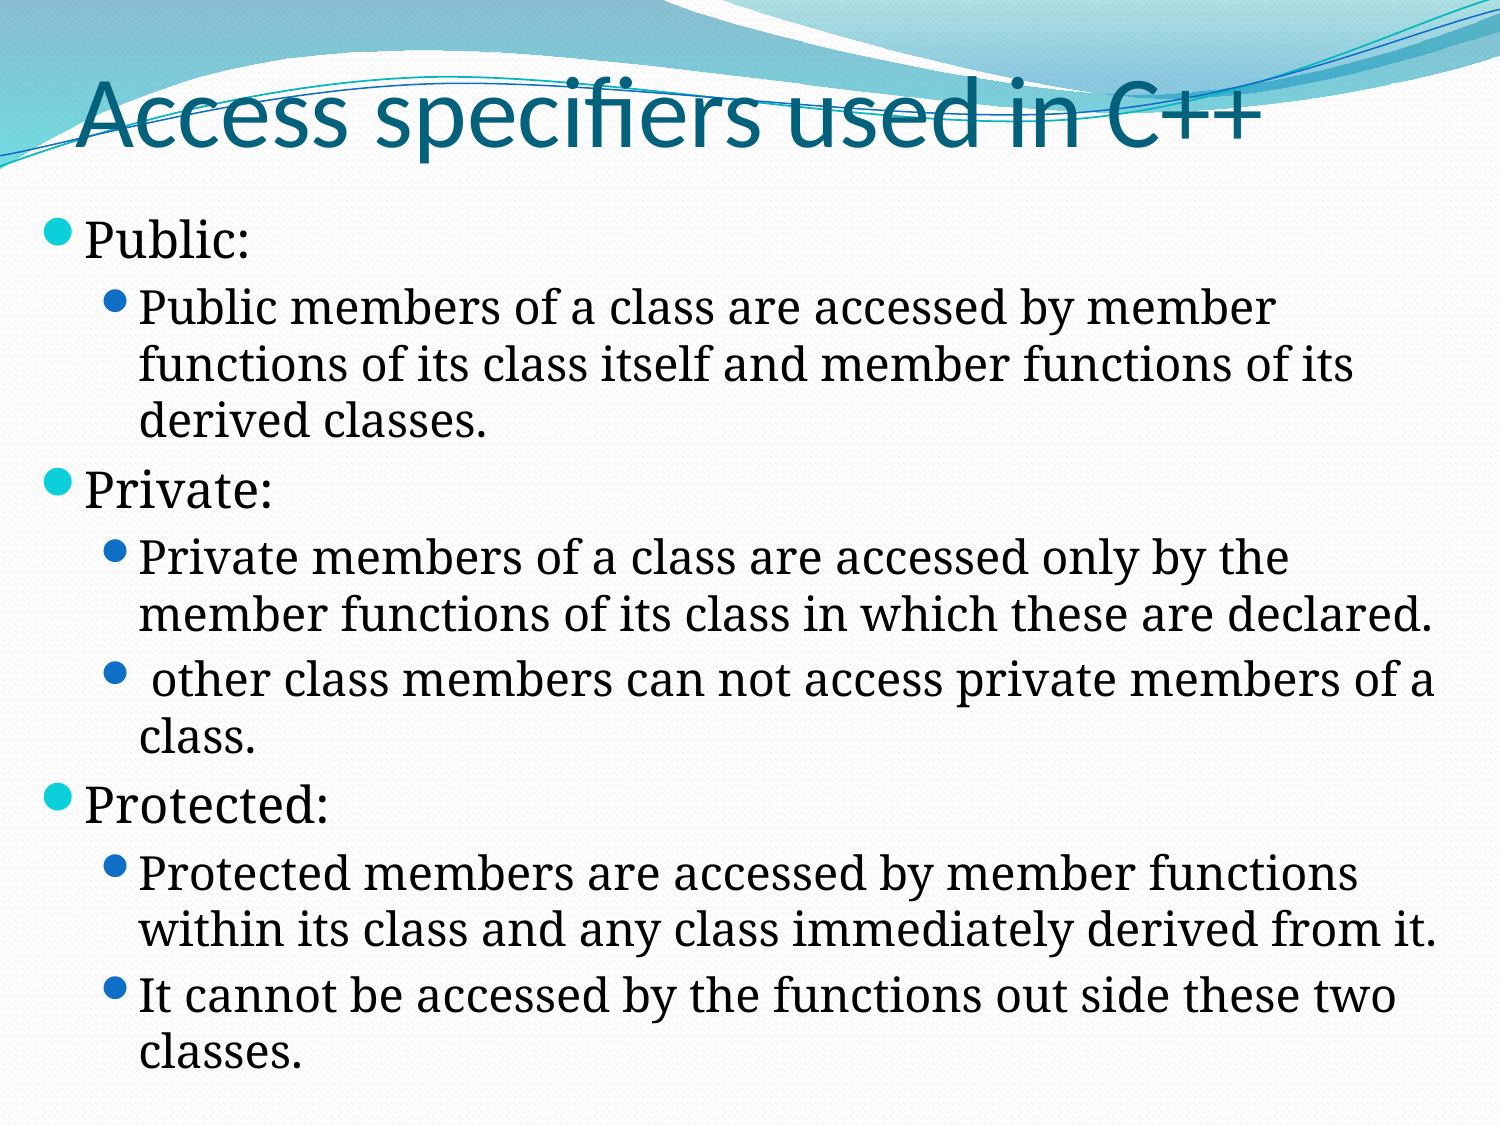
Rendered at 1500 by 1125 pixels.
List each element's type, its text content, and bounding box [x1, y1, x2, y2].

title Access specifiers used in C++ [75, 37, 1425, 168]
list Public: Public members of a class are accessed by member functions of its class itself and member functions of its derived classes. Private: Private members of a class are accessed only by the member functions of its class in which these are declared. other class members can not access private members of a class. Protected: Protected members are accessed by member functions within its class and any class immediately derived from it. It cannot be accessed by the functions out side these two classes. [24, 200, 1488, 1088]
